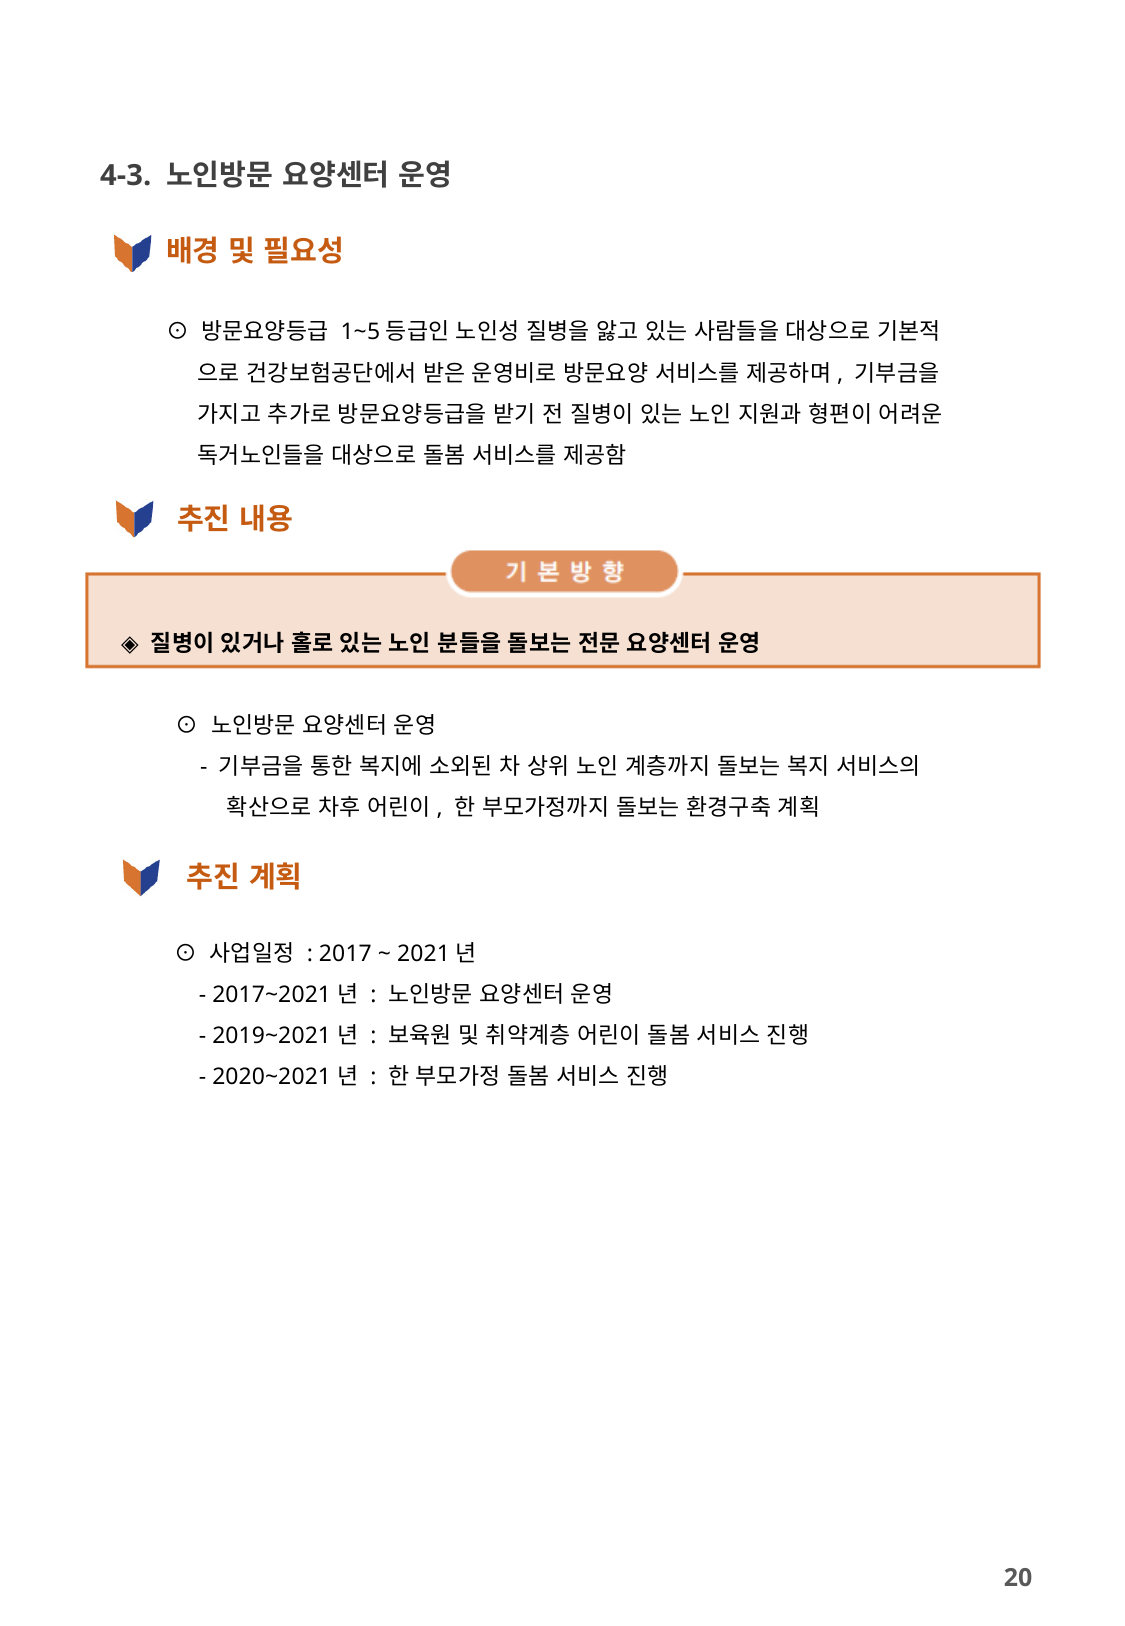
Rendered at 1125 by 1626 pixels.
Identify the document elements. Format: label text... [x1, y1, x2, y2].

picture [112, 232, 152, 272]
text_box 추진 내용 [162, 492, 1057, 543]
text_box 추진 계획 [172, 851, 1067, 902]
picture [81, 546, 1044, 670]
text_box ⊙ 방문요양등급 1~5등급인 노인성 질병을 앓고 있는 사람들을 대상으로 기본적 으로 건강보험공단에서 받은 운영비로 방문요양 서비스를 제공하며, 기부금을 가지고 추가로 방문요양등급을 받기 전 질병이 있는 노인 지원과 형편이 어려운 독거노인들을 대상으로 돌봄 서비스를 제공함 [151, 295, 1027, 476]
text_box 20 [963, 1554, 1048, 1599]
text_box 4-3. 노인방문 요양센터 운영 [85, 148, 861, 199]
text_box ⊙ 사업일정 : 2017 ~ 2021년 - 2017~2021년 : 노인방문 요양센터 운영 - 2019~2021년 : 보육원 및 취약계층 어린이 돌봄 서비스 진행 - 2020~2021년 : 한 부모가정 돌봄 서비스 진행 [160, 917, 1036, 1097]
text_box 배경 및 필요성 [151, 225, 1046, 275]
picture [121, 857, 161, 897]
text_box ⊙ 노인방문 요양센터 운영 - 기부금을 통한 복지에 소외된 차 상위 노인 계층까지 돌보는 복지 서비스의 확산으로 차후 어린이, 한 부모가정까지 돌보는 환경구축 계획 [161, 689, 1037, 828]
picture [114, 498, 154, 538]
